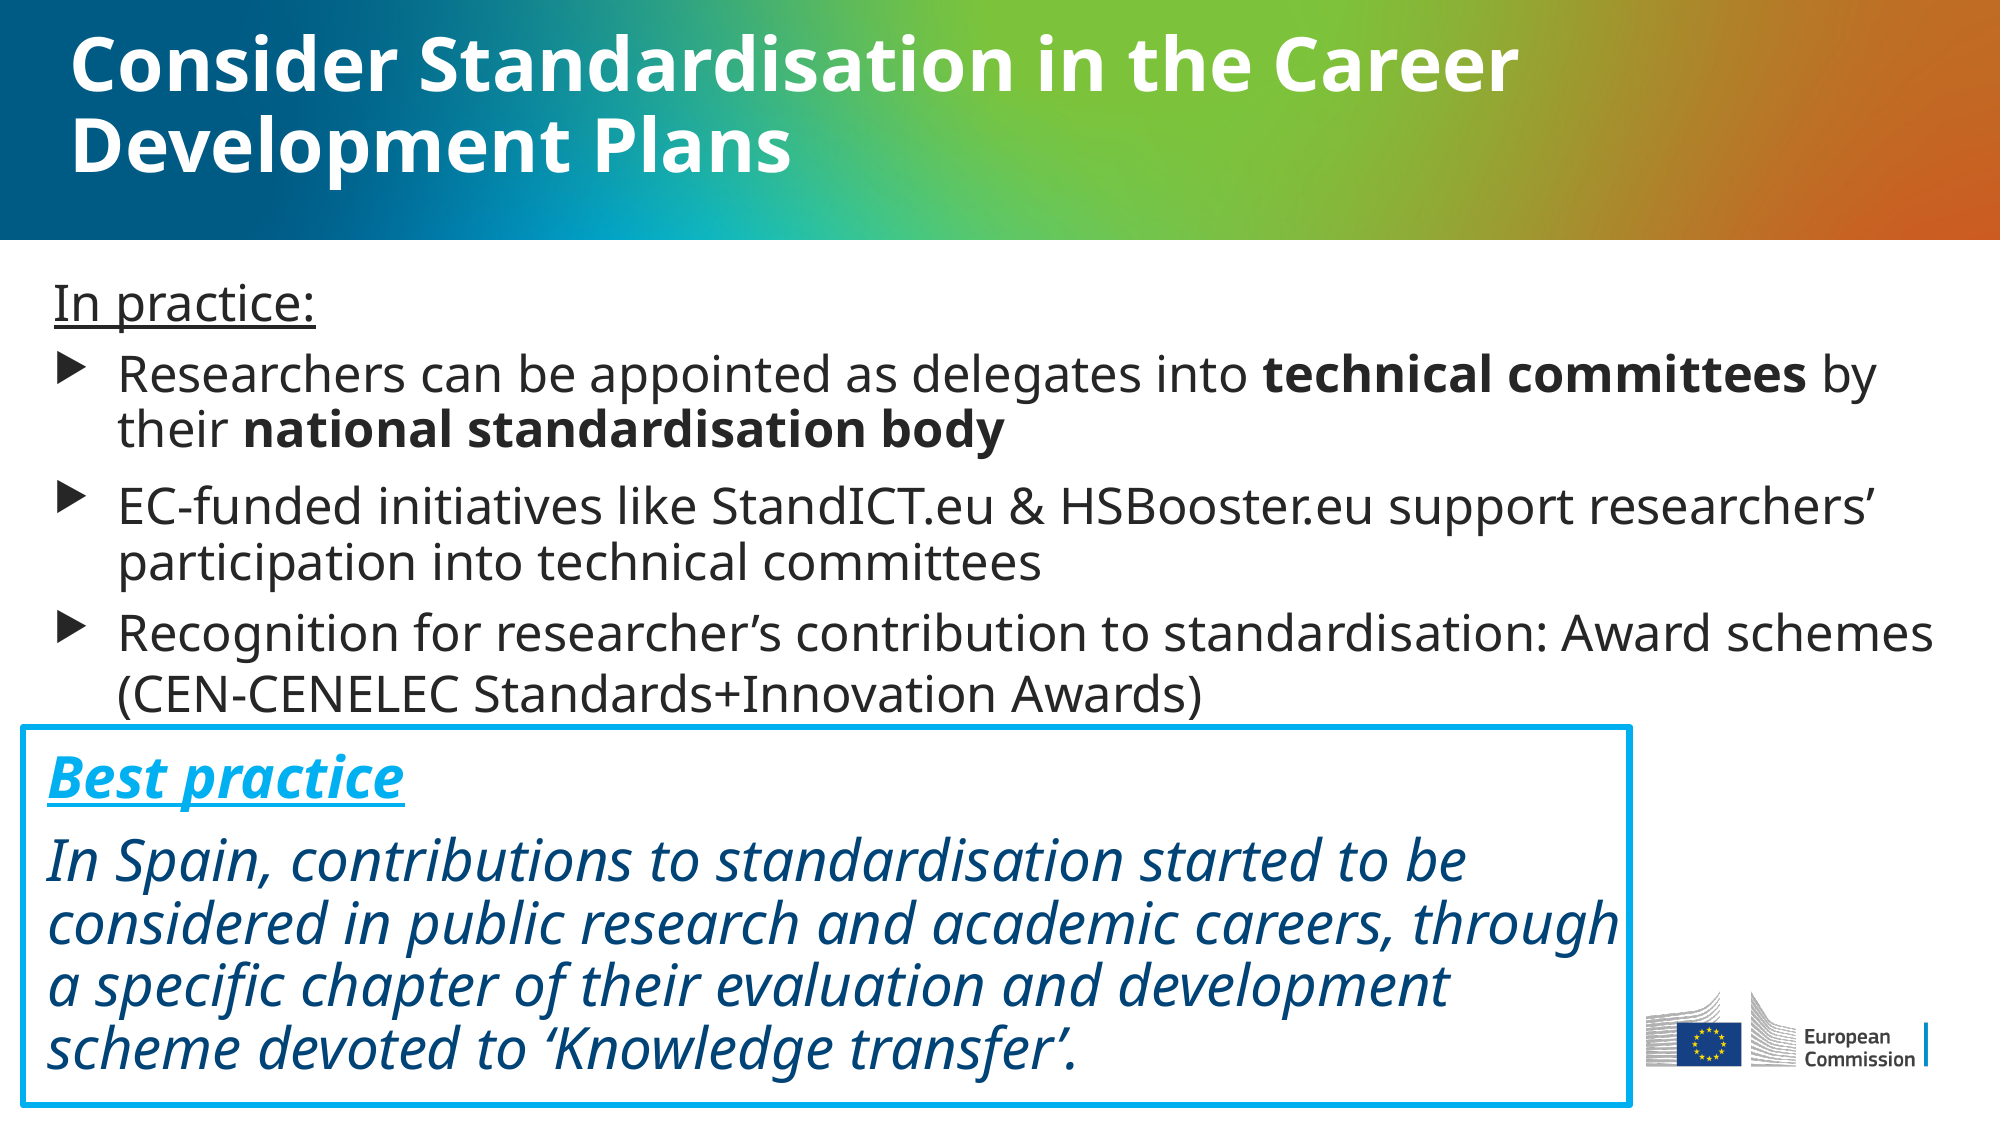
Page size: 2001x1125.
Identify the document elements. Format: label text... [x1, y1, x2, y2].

picture [129, 131, 166, 172]
picture [1640, 988, 1931, 1070]
picture [261, 116, 271, 171]
picture [217, 50, 247, 91]
picture [371, 50, 397, 90]
picture [76, 119, 120, 171]
picture [170, 50, 207, 90]
picture [449, 131, 486, 172]
picture [330, 131, 368, 189]
picture [169, 132, 209, 171]
picture [121, 50, 159, 91]
picture [256, 51, 266, 90]
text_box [23, 726, 1630, 1106]
picture [256, 35, 267, 44]
picture [281, 131, 319, 172]
picture [377, 131, 438, 171]
picture [277, 35, 314, 91]
picture [453, 0, 2000, 240]
picture [325, 50, 362, 91]
text_box In practice: Researchers can be appointed as delegates into technical committees by their national standardisation body EC-funded initiatives like StandICT.eu & HSBooster.eu support researchers’ participation into technical committees Recognition for researcher’s contribution to standardisation: Award schemes (CEN-CENELEC Standards+Innovation Awards) [38, 269, 1962, 734]
picture [74, 37, 113, 91]
picture [422, 37, 456, 91]
picture [214, 131, 251, 172]
